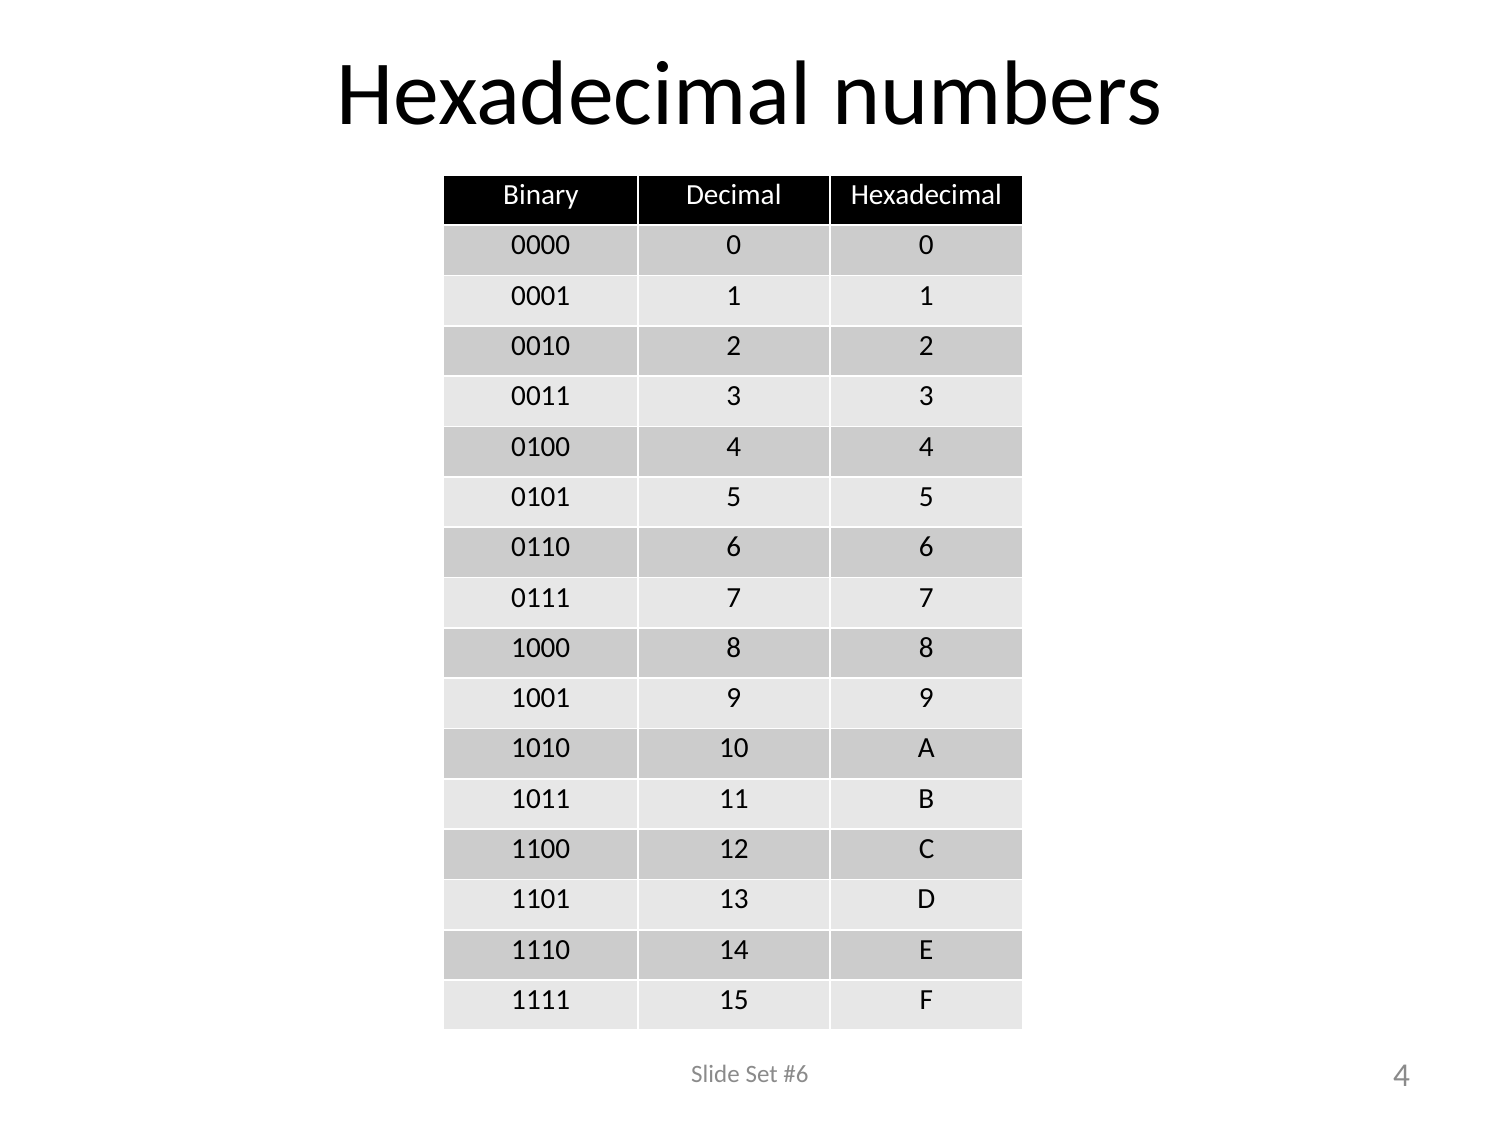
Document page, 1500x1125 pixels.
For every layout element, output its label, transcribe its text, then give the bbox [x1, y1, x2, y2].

table_header Decimal [639, 176, 829, 224]
table_cell 6 [831, 528, 1022, 577]
table_cell 1100 [444, 830, 637, 879]
title Hexadecimal numbers [103, 0, 1397, 175]
table_cell 1 [831, 276, 1022, 325]
table_cell 0 [639, 226, 829, 275]
table_cell 0011 [444, 377, 637, 426]
table_cell 8 [639, 629, 829, 677]
table_cell B [831, 780, 1022, 828]
table_cell 8 [831, 629, 1022, 677]
table_cell 0100 [444, 427, 637, 476]
table_cell 3 [831, 377, 1022, 426]
table_cell 0111 [444, 578, 637, 627]
table_header Hexadecimal [831, 176, 1022, 224]
table_cell 0101 [444, 478, 637, 526]
table_cell D [831, 880, 1022, 929]
table_cell 1011 [444, 780, 637, 828]
table_cell 10 [639, 729, 829, 778]
table_cell 0000 [444, 226, 637, 275]
table_cell 1110 [444, 931, 637, 979]
table_cell 4 [831, 427, 1022, 476]
table_cell 9 [831, 679, 1022, 728]
table_cell 1111 [444, 981, 637, 1029]
table_cell F [831, 981, 1022, 1029]
table_cell 3 [639, 377, 829, 426]
table_cell 2 [639, 327, 829, 375]
table_cell 9 [639, 679, 829, 728]
table_cell 13 [639, 880, 829, 929]
table_cell 12 [639, 830, 829, 879]
slide_number 4 [1074, 1042, 1425, 1103]
table_cell 0001 [444, 276, 637, 325]
table_cell 5 [831, 478, 1022, 526]
table_cell 7 [639, 578, 829, 627]
table_cell E [831, 931, 1022, 979]
footer Slide Set #6 [512, 1042, 988, 1103]
table_cell 1001 [444, 679, 637, 728]
table_cell A [831, 729, 1022, 778]
table_cell 1101 [444, 880, 637, 929]
table_cell 1 [639, 276, 829, 325]
table_cell C [831, 830, 1022, 879]
table_cell 4 [639, 427, 829, 476]
table_cell 7 [831, 578, 1022, 627]
table_cell 2 [831, 327, 1022, 375]
table_cell 6 [639, 528, 829, 577]
table_cell 14 [639, 931, 829, 979]
table_cell 1000 [444, 629, 637, 677]
table_cell 0010 [444, 327, 637, 375]
table_cell 11 [639, 780, 829, 828]
table_cell 5 [639, 478, 829, 526]
table_cell 0110 [444, 528, 637, 577]
table_cell 0 [831, 226, 1022, 275]
table_cell 15 [639, 981, 829, 1029]
table_cell 1010 [444, 729, 637, 778]
table_header Binary [444, 176, 637, 224]
